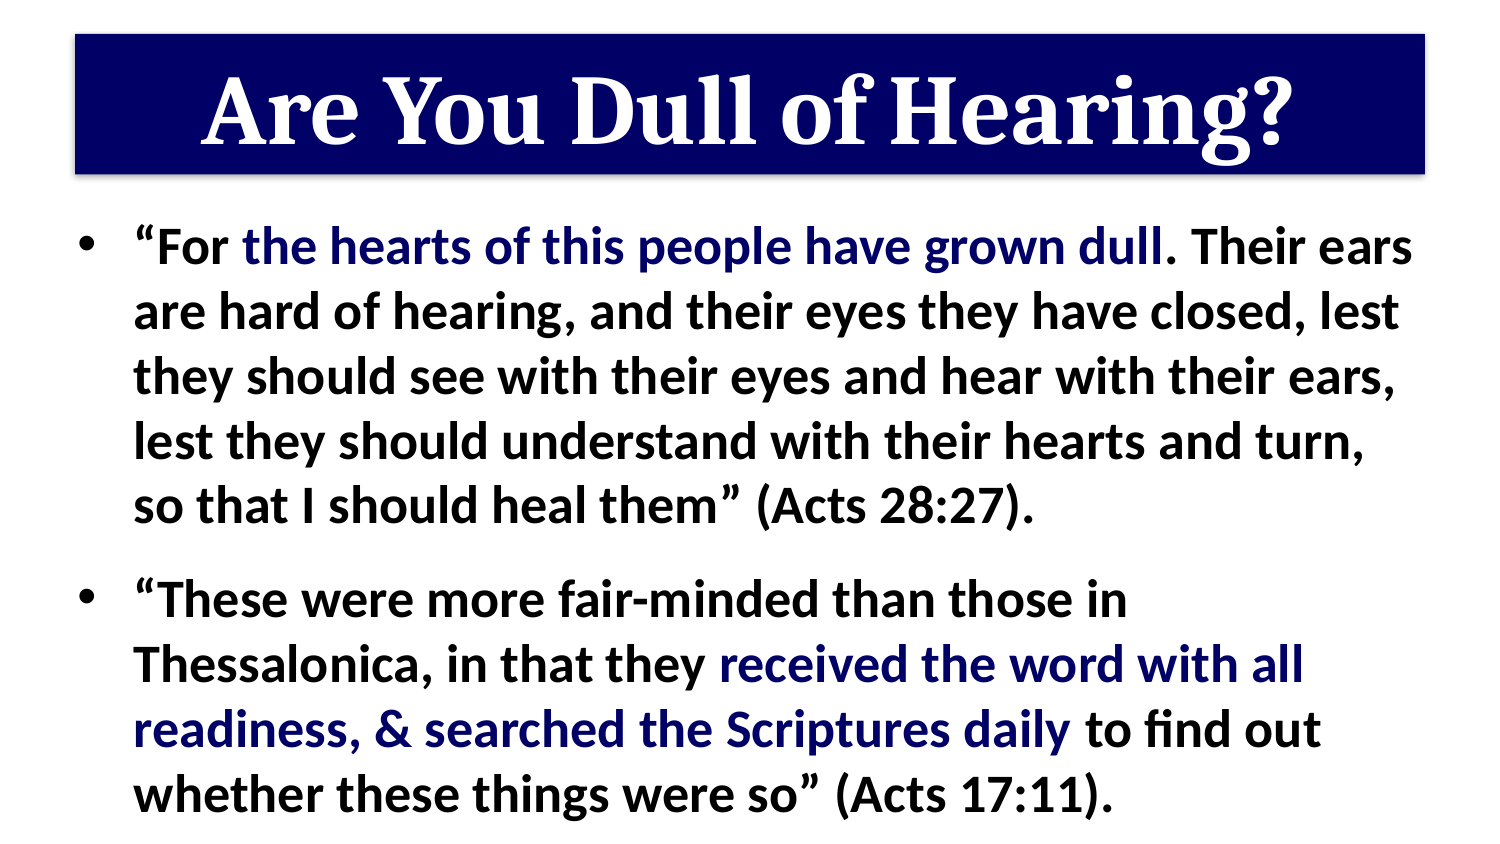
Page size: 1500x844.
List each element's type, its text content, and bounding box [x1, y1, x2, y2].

list “For the hearts of this people have grown dull. Their ears are hard of hearing, and their eyes they have closed, lest they should see with their eyes and hear with their ears, lest they should understand with their hearts and turn, so that I should heal them” (Acts 28:27). “These were more fair-minded than those in Thessalonica, in that they received the word with all readiness, & searched the Scriptures daily to find out whether these things were so” (Acts 17:11). [62, 202, 1450, 760]
title Are You Dull of Hearing? [75, 33, 1425, 175]
